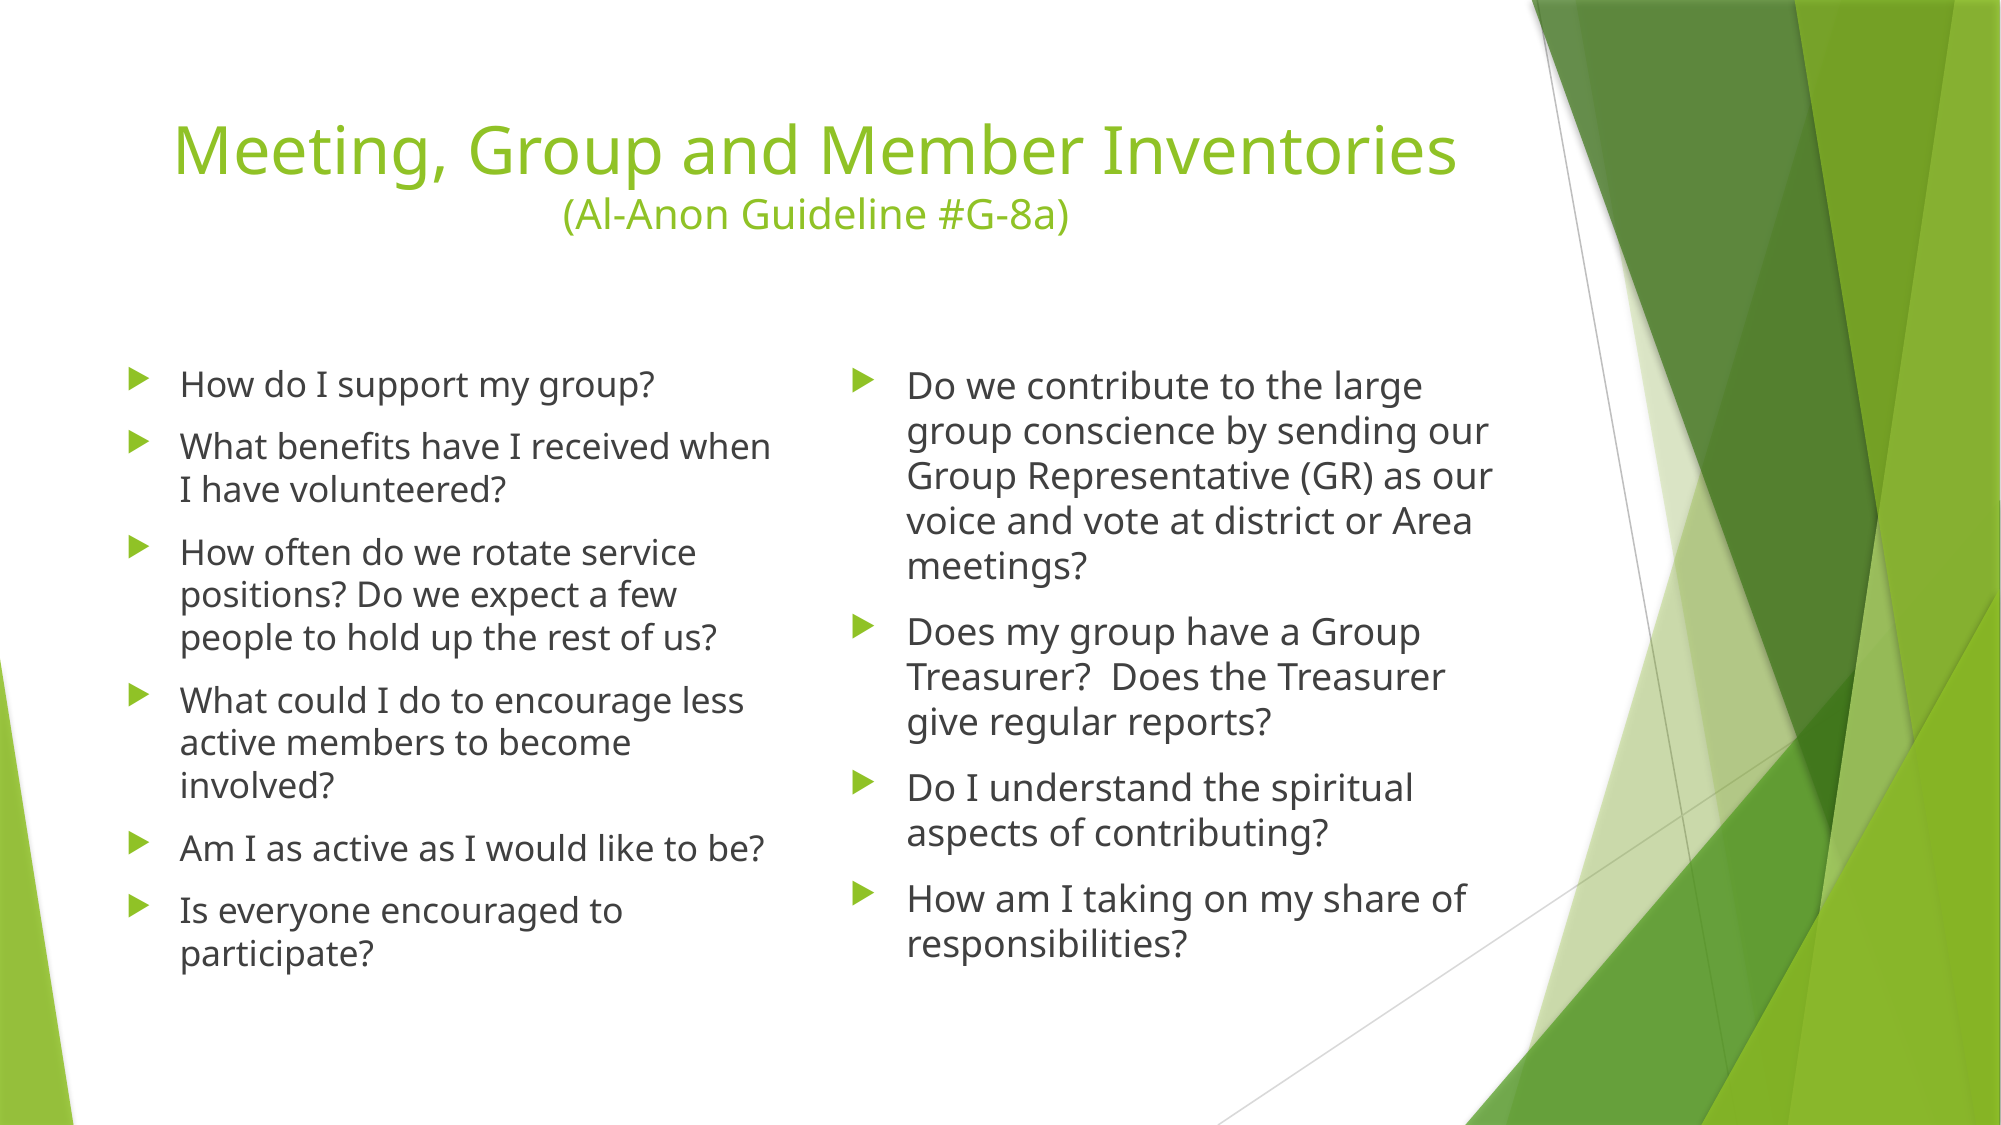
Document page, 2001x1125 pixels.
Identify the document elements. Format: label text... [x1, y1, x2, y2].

title Meeting, Group and Member Inventories (Al-Anon Guideline #G-8a) [111, 99, 1522, 274]
list Do we contribute to the large group conscience by sending our Group Representative (GR) as our voice and vote at district or Area meetings? Does my group have a Group Treasurer? Does the Treasurer give regular reports? Do I understand the spiritual aspects of contributing? How am I taking on my share of responsibilities? [834, 354, 1522, 992]
list How do I support my group? What benefits have I received when I have volunteered? How often do we rotate service positions? Do we expect a few people to hold up the rest of us? What could I do to encourage less active members to become involved? Am I as active as I would like to be? Is everyone encouraged to participate? [111, 354, 798, 992]
